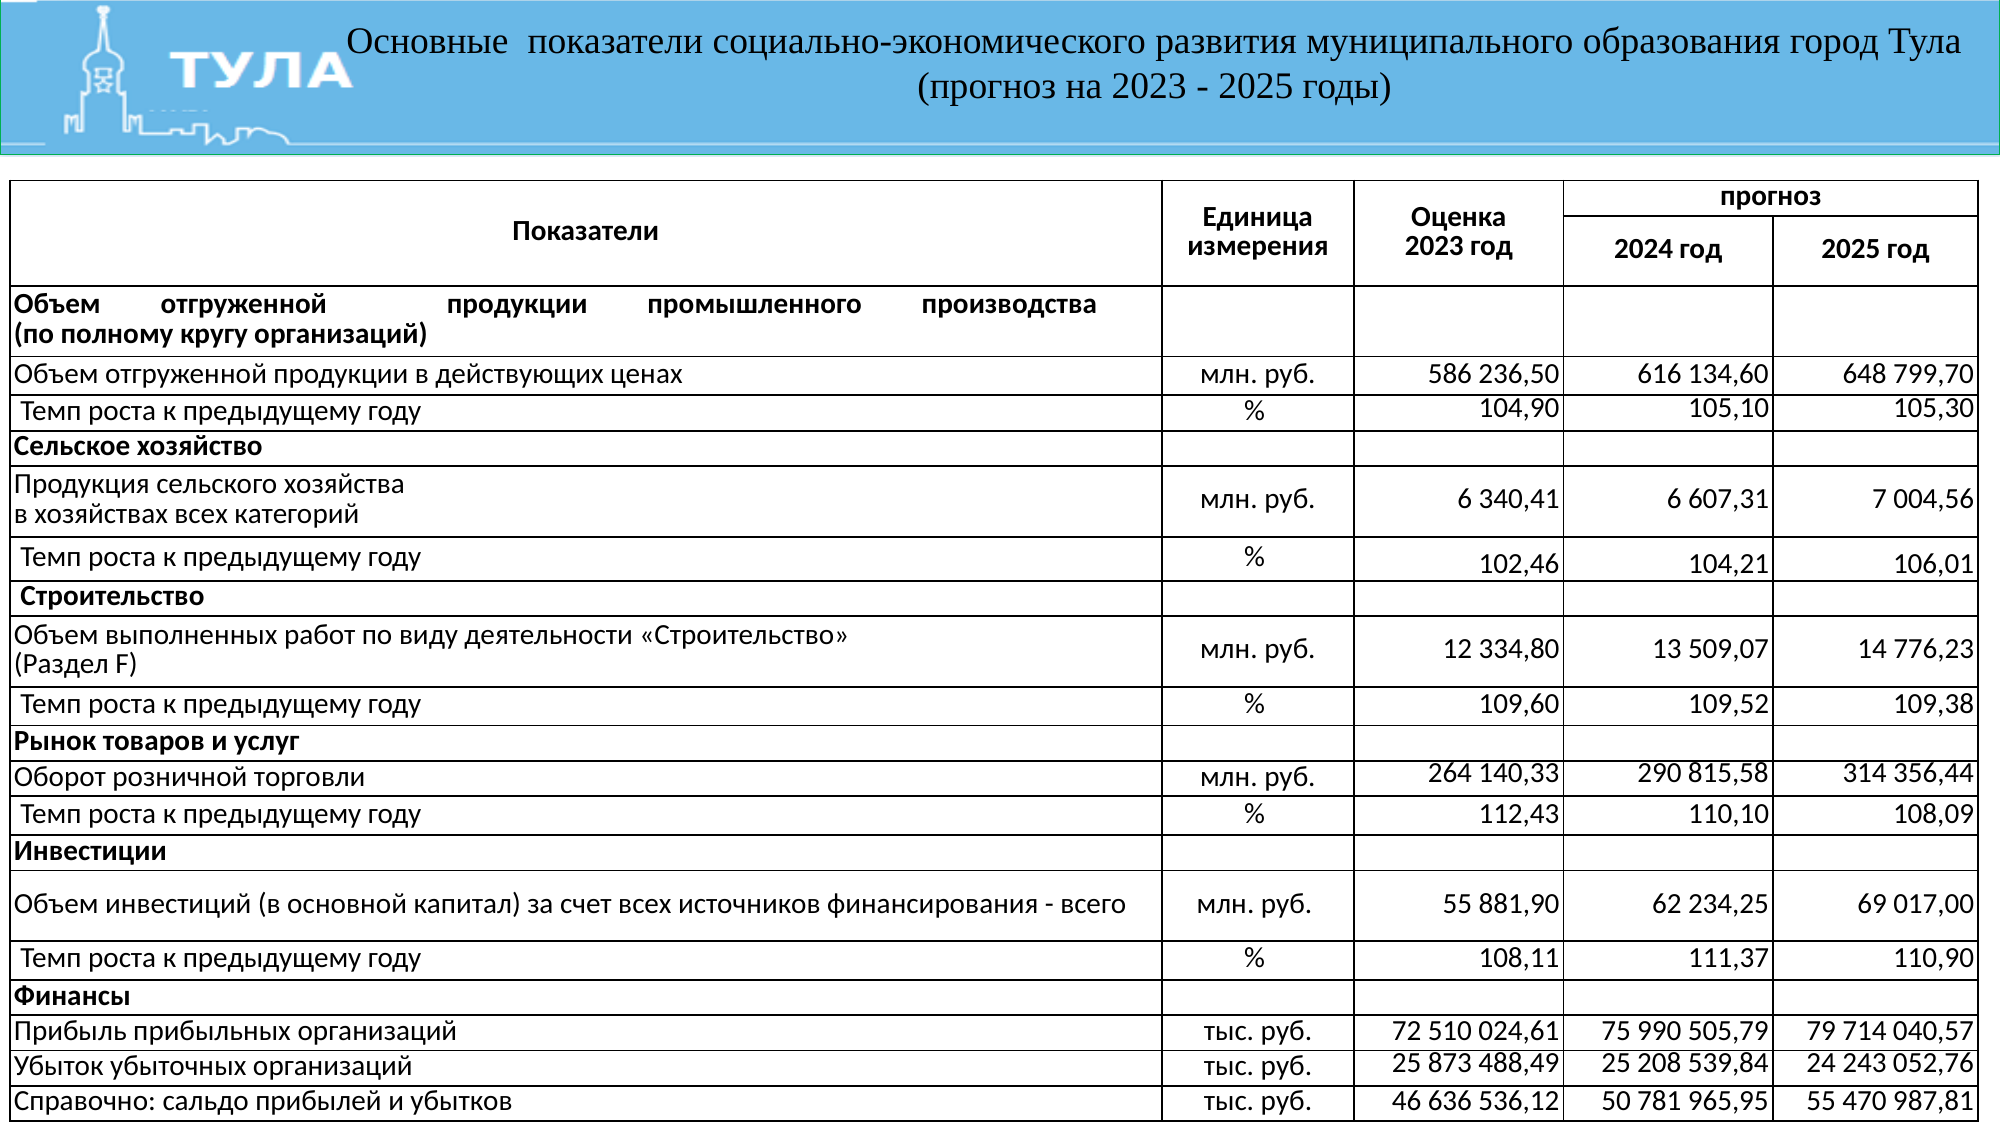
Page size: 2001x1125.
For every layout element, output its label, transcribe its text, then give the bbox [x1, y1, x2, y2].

table_cell [1564, 981, 1772, 1014]
table_cell Строительство [11, 582, 1161, 615]
table_cell Темп роста к предыдущему году [11, 396, 1161, 430]
picture [0, 0, 2000, 155]
table_cell [1163, 582, 1353, 615]
table_cell % [1163, 538, 1353, 580]
table_cell 6 607,31 [1564, 467, 1772, 536]
table_cell 75 990 505,79 [1564, 1016, 1772, 1050]
table_cell [1564, 432, 1772, 465]
table_cell % [1163, 942, 1353, 979]
table_cell [1355, 836, 1563, 870]
table_cell [1774, 726, 1977, 760]
table_cell 24 243 052,76 [1774, 1051, 1977, 1085]
table_cell Темп роста к предыдущему году [11, 942, 1161, 979]
table_cell 110,90 [1774, 942, 1977, 979]
table_cell 104,21 [1564, 538, 1772, 580]
table_cell 648 799,70 [1774, 357, 1977, 394]
table_cell Прибыль прибыльных организаций [11, 1016, 1161, 1050]
table_cell Объем отгруженной продукции промышленного производства (по полному кругу организаций) [11, 287, 1161, 356]
table_cell % [1163, 797, 1353, 834]
table_cell 112,43 [1355, 797, 1563, 834]
table_header прогноз [1564, 181, 1977, 215]
table_cell 264 140,33 [1355, 762, 1563, 795]
table_cell 314 356,44 [1774, 762, 1977, 795]
table_cell Сельское хозяйство [11, 432, 1161, 465]
table_cell Оборот розничной торговли [11, 762, 1161, 795]
table_cell 13 509,07 [1564, 617, 1772, 686]
table_cell 12 334,80 [1355, 617, 1563, 686]
table_cell 69 017,00 [1774, 871, 1977, 940]
table_cell Темп роста к предыдущему году [11, 797, 1161, 834]
table_cell 14 776,23 [1774, 617, 1977, 686]
table_cell % [1163, 688, 1353, 725]
table_header Показатели [11, 181, 1161, 285]
table_cell 46 636 536,12 [1355, 1087, 1563, 1120]
table_cell 25 873 488,49 [1355, 1051, 1563, 1085]
table_cell 104,90 [1355, 396, 1563, 430]
table_cell [1163, 726, 1353, 760]
table_cell тыс. руб. [1163, 1051, 1353, 1085]
table_cell Рынок товаров и услуг [11, 726, 1161, 760]
table_cell [1355, 287, 1563, 356]
table_cell тыс. руб. [1163, 1016, 1353, 1050]
table_cell 109,52 [1564, 688, 1772, 725]
table_cell [1163, 287, 1353, 356]
table_cell 586 236,50 [1355, 357, 1563, 394]
table_cell Финансы [11, 981, 1161, 1014]
table_cell млн. руб. [1163, 357, 1353, 394]
table_cell 25 208 539,84 [1564, 1051, 1772, 1085]
table_cell [1774, 432, 1977, 465]
table_cell Объем инвестиций (в основной капитал) за счет всех источников финансирования - всего [11, 871, 1161, 940]
table_cell [1163, 432, 1353, 465]
table_cell [1564, 582, 1772, 615]
table_cell 79 714 040,57 [1774, 1016, 1977, 1050]
table_cell [1774, 582, 1977, 615]
table_cell [1355, 432, 1563, 465]
table_cell 108,09 [1774, 797, 1977, 834]
table_cell 105,10 [1564, 396, 1772, 430]
table_cell 72 510 024,61 [1355, 1016, 1563, 1050]
table_cell млн. руб. [1163, 617, 1353, 686]
table_cell Объем отгруженной продукции в действующих ценах [11, 357, 1161, 394]
table_cell % [1163, 396, 1353, 430]
table_cell млн. руб. [1163, 467, 1353, 536]
table_cell 55 881,90 [1355, 871, 1563, 940]
table_cell 106,01 [1774, 538, 1977, 580]
table_cell Темп роста к предыдущему году [11, 538, 1161, 580]
table_cell 50 781 965,95 [1564, 1087, 1772, 1120]
table_cell Объем выполненных работ по виду деятельности «Строительство» (Раздел F) [11, 617, 1161, 686]
table_cell [1355, 726, 1563, 760]
table_cell 109,60 [1355, 688, 1563, 725]
table_cell [1355, 582, 1563, 615]
table_cell 110,10 [1564, 797, 1772, 834]
table_cell млн. руб. [1163, 762, 1353, 795]
table_cell [1774, 836, 1977, 870]
table_cell Справочно: сальдо прибылей и убытков [11, 1087, 1161, 1120]
table_cell [1774, 287, 1977, 356]
table_cell Убыток убыточных организаций [11, 1051, 1161, 1085]
table_cell млн. руб. [1163, 871, 1353, 940]
table_cell [1774, 981, 1977, 1014]
table_cell 290 815,58 [1564, 762, 1772, 795]
table_cell 616 134,60 [1564, 357, 1772, 394]
table_header Единица измерения [1163, 181, 1353, 285]
table_cell 111,37 [1564, 942, 1772, 979]
table_cell Инвестиции [11, 836, 1161, 870]
table_header Оценка 2023 год [1355, 181, 1563, 285]
table_cell 2024 год [1564, 217, 1772, 285]
table_cell [1564, 836, 1772, 870]
table_cell Продукция сельского хозяйства в хозяйствах всех категорий [11, 467, 1161, 536]
table_cell 109,38 [1774, 688, 1977, 725]
table_cell Темп роста к предыдущему году [11, 688, 1161, 725]
table_cell тыс. руб. [1163, 1087, 1353, 1120]
table_cell [1163, 836, 1353, 870]
table_cell 105,30 [1774, 396, 1977, 430]
table_cell [1564, 287, 1772, 356]
table_cell [1355, 981, 1563, 1014]
table_cell 102,46 [1355, 538, 1563, 580]
table_cell 62 234,25 [1564, 871, 1772, 940]
table_cell 6 340,41 [1355, 467, 1563, 536]
table_cell 2025 год [1774, 217, 1977, 285]
table_cell 108,11 [1355, 942, 1563, 979]
table_cell [1564, 726, 1772, 760]
table_cell 7 004,56 [1774, 467, 1977, 536]
table_cell 55 470 987,81 [1774, 1087, 1977, 1120]
table_cell [1163, 981, 1353, 1014]
